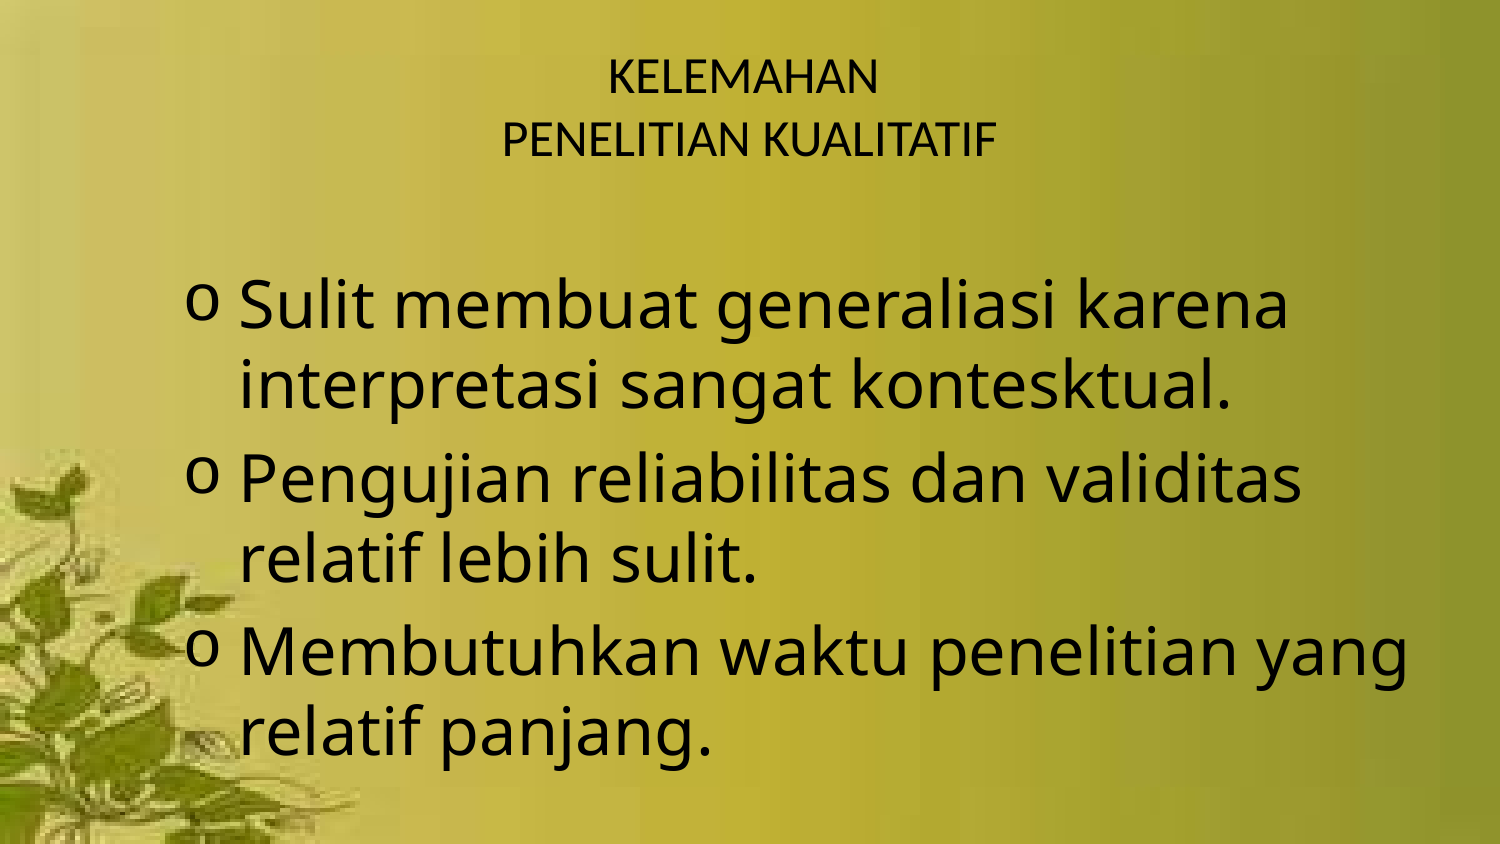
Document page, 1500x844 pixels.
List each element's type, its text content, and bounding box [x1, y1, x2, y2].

picture [0, 0, 1500, 844]
list Sulit membuat generaliasi karena interpretasi sangat kontesktual. Pengujian reliabilitas dan validitas relatif lebih sulit. Membutuhkan waktu penelitian yang relatif panjang. [167, 254, 1500, 812]
title KELEMAHAN PENELITIAN KUALITATIF [75, 33, 1425, 175]
